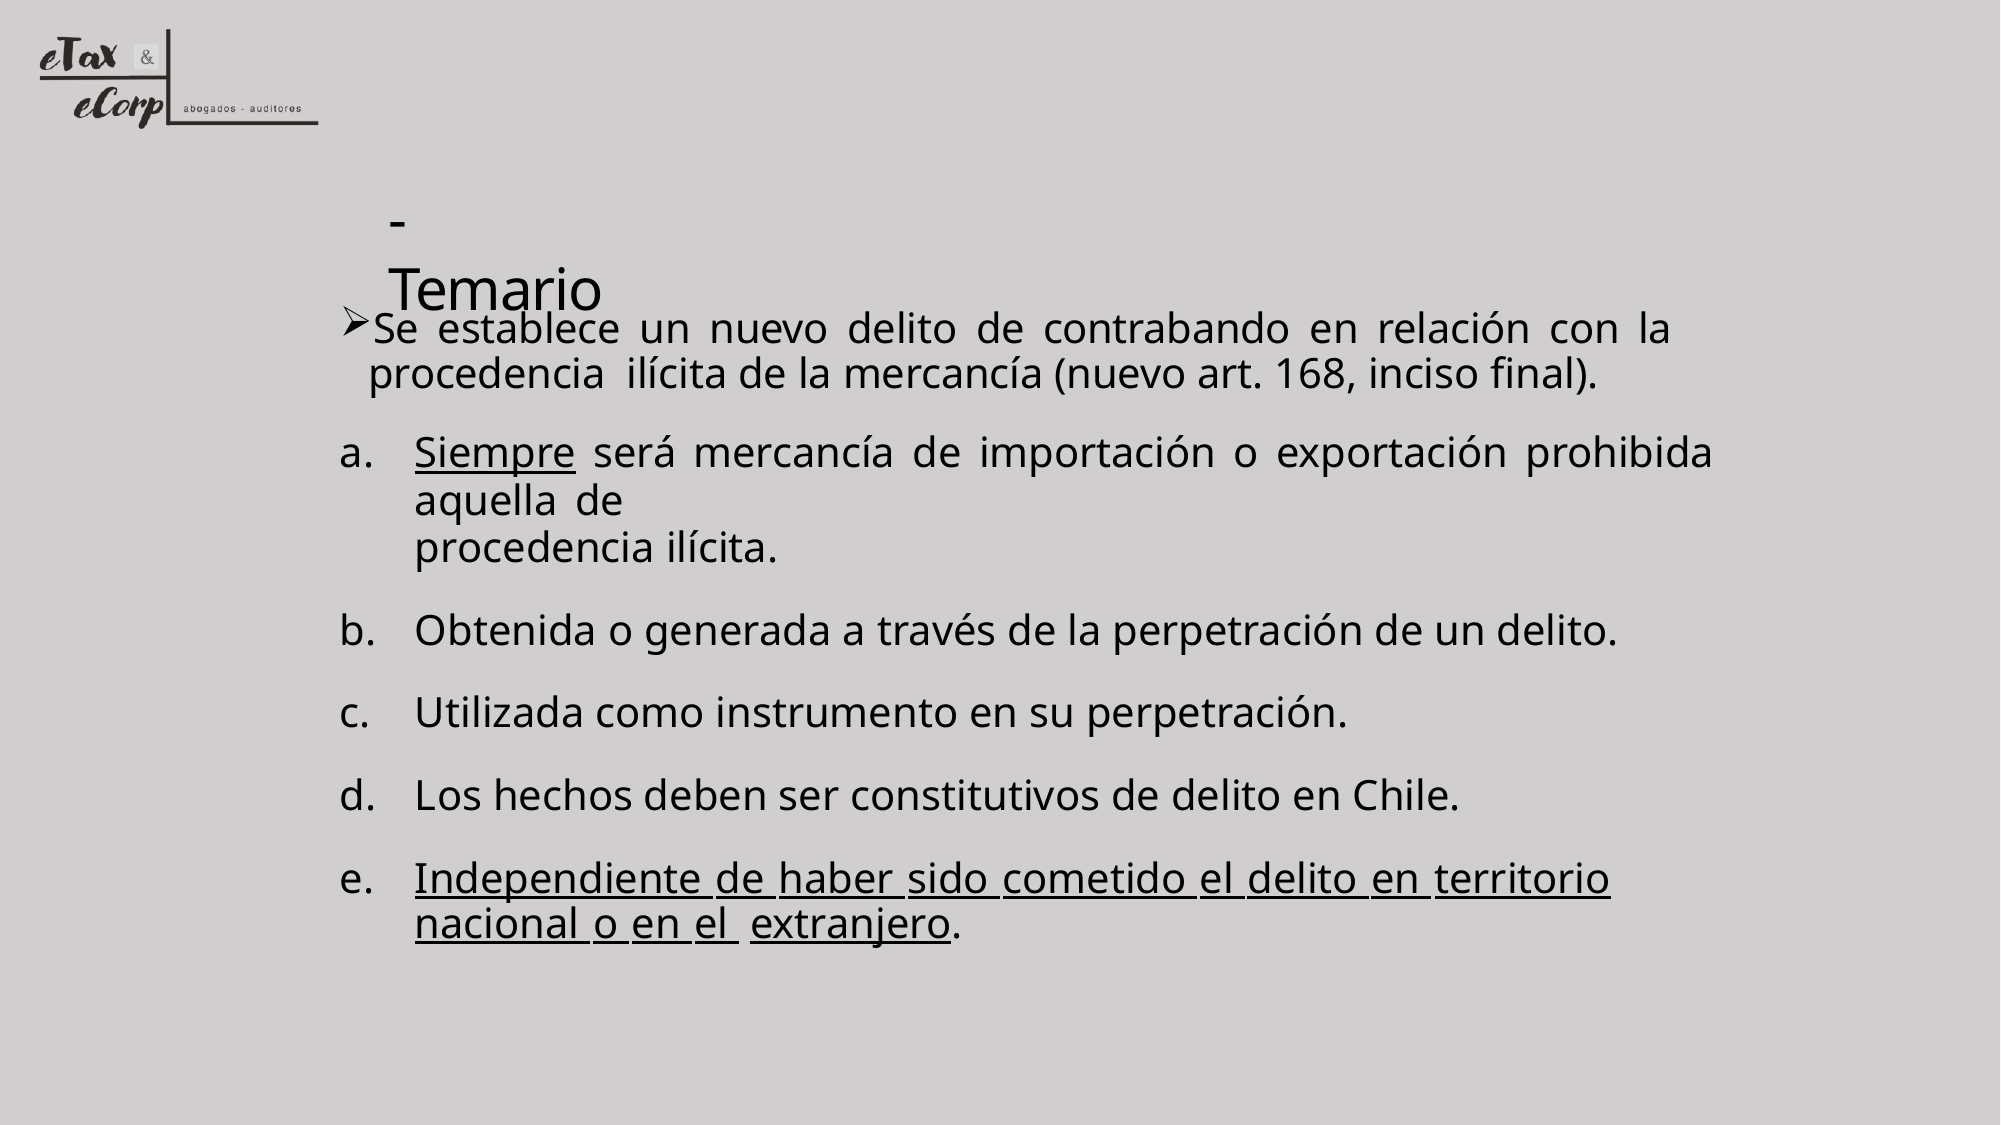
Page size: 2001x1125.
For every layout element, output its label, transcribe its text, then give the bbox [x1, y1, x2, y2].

title - Temario [386, 180, 608, 299]
picture [24, 3, 332, 155]
text_box Se establece un nuevo delito de contrabando en relación con la procedencia ilícita de la mercancía (nuevo art. 168, inciso final). Siempre será mercancía de importación o exportación prohibida aquella de procedencia ilícita. Obtenida o generada a través de la perpetración de un delito. Utilizada como instrumento en su perpetración. Los hechos deben ser constitutivos de delito en Chile. Independiente de haber sido cometido el delito en territorio nacional o en el extranjero. [337, 299, 1733, 947]
